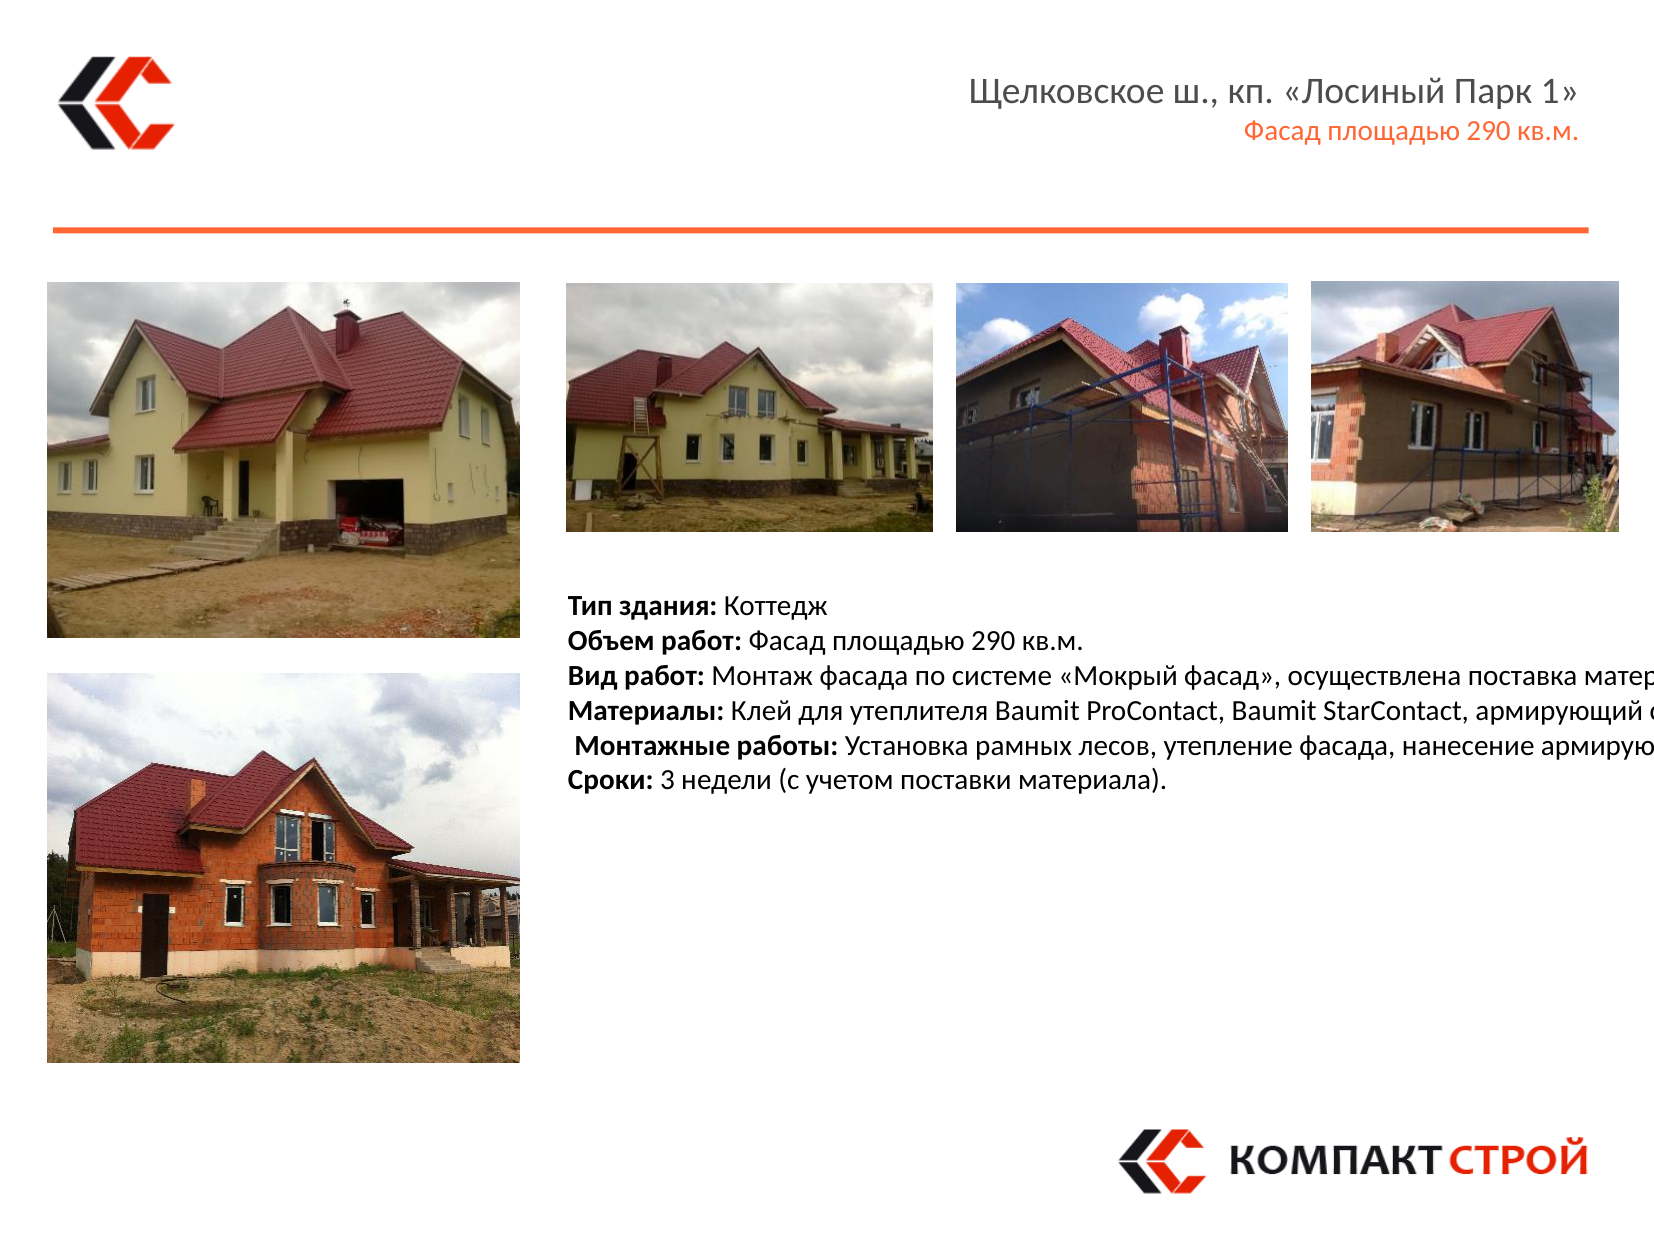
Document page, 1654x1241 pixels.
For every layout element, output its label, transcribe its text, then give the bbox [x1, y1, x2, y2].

text_box Щелковское ш., кп. «Лосиный Парк 1» Фасад площадью 290 кв.м. [767, 58, 1595, 201]
text_box Тип здания: Коттедж Объем работ: Фасад площадью 290 кв.м. Вид работ: Монтаж фасада по системе «Мокрый фасад», осуществлена поставка материала. Материалы: Клей для утеплителя Baumit ProContact, Baumit StarContact, армирующий слой Baumit ProContact, грунтовка: Baumit UniPrimer, силикатная краска: Baumit SilikatColor, финишный слой: Baumit SilikatTop, минераловатный утеплитель Izovol 100мм., цокольные теплоизоляционные плиты 100мм. Монтажные работы: Установка рамных лесов, утепление фасада, нанесение армирующего слоя, утепление, обработка и откраска откосов, грунтование, нанесение декоративной штукатурки, монтаж цокольного камня Cроки: 3 недели (c учетом поставки материала). [553, 578, 1559, 1141]
picture [46, 282, 520, 638]
picture [46, 672, 520, 1064]
picture [956, 283, 1288, 532]
picture [25, 29, 207, 176]
picture [1069, 1110, 1625, 1211]
picture [566, 283, 933, 532]
picture [1310, 281, 1619, 532]
